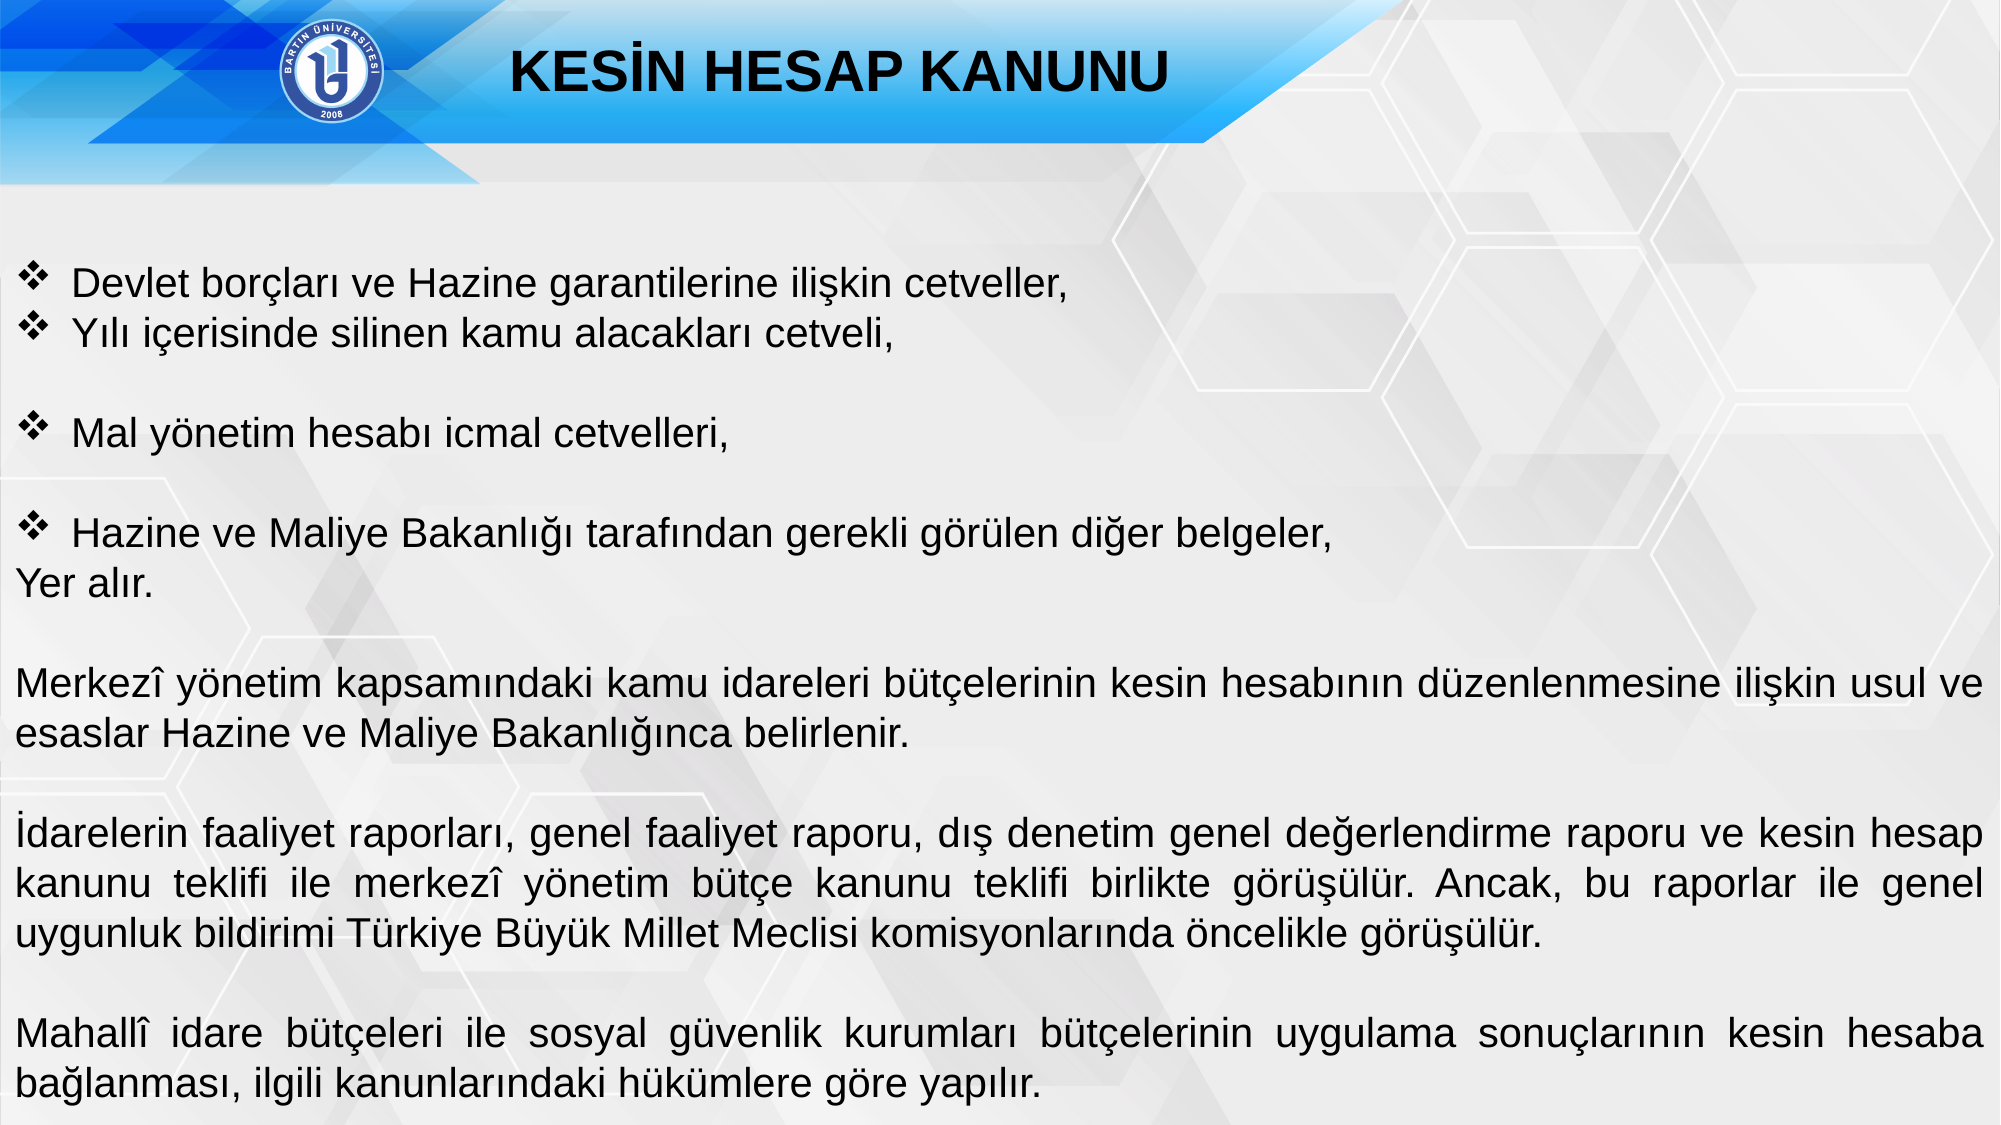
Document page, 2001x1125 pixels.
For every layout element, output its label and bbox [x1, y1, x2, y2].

text_box [0, 0, 1426, 199]
picture [0, 0, 2000, 1125]
